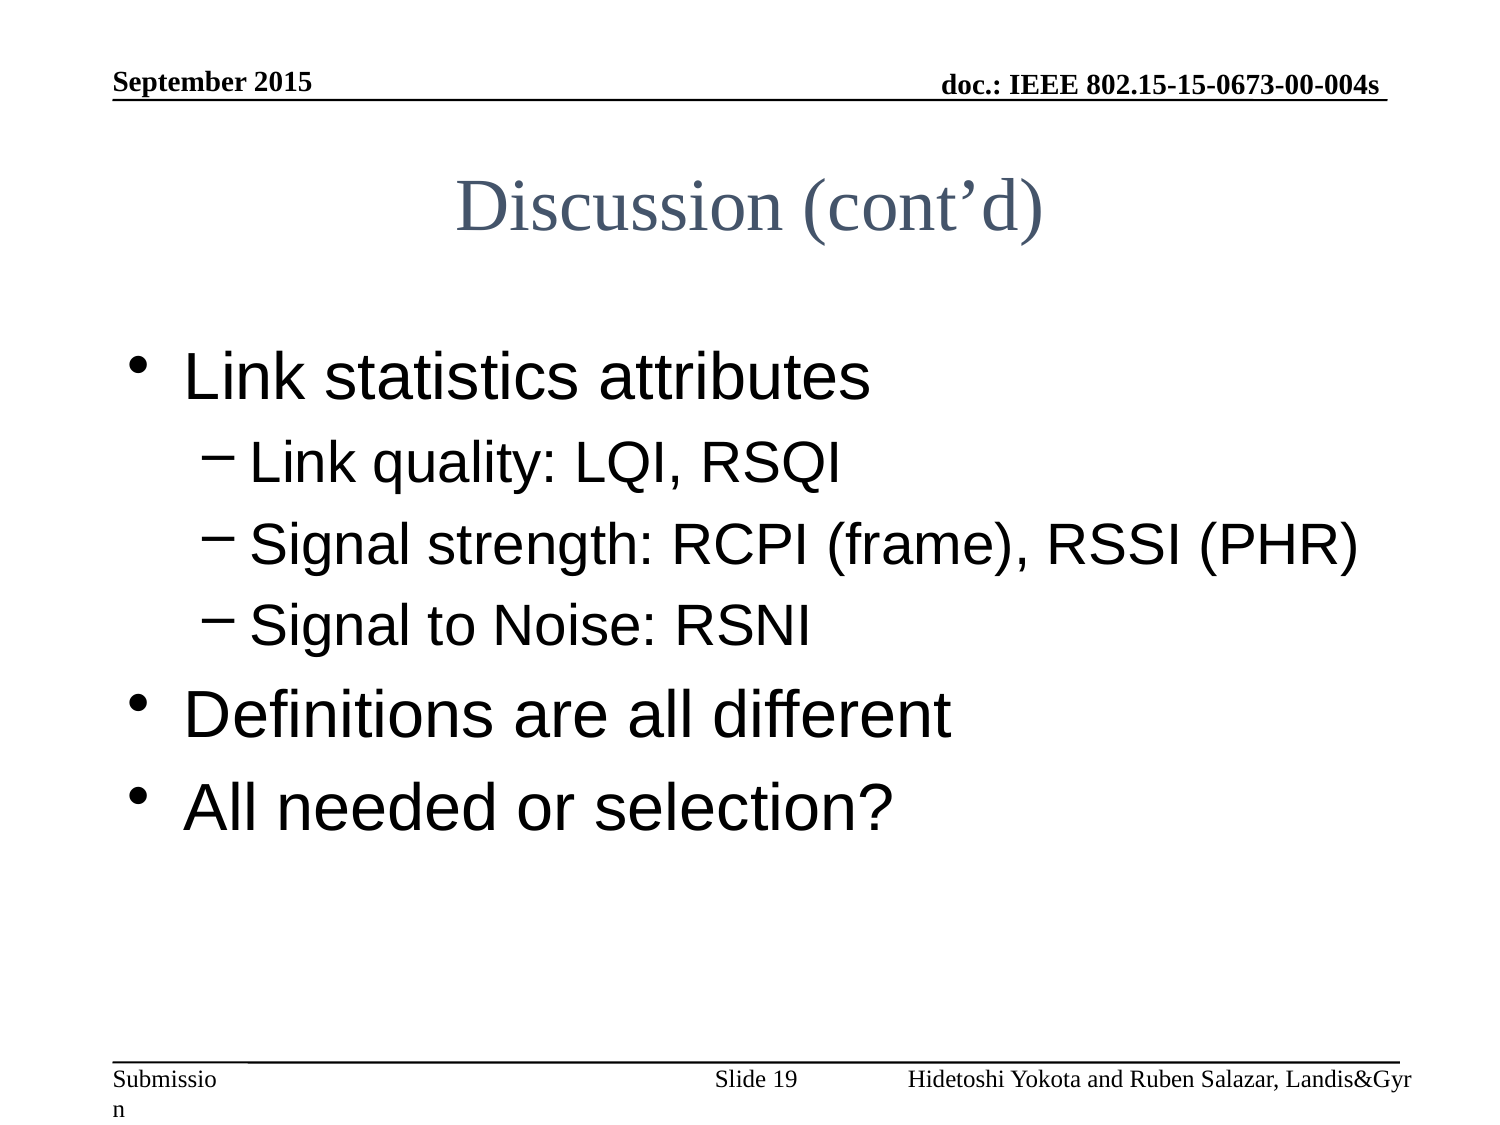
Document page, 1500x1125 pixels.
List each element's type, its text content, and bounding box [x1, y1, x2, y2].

list Link statistics attributes Link quality: LQI, RSQI Signal strength: RCPI (frame), RSSI (PHR) Signal to Noise: RSNI Definitions are all different All needed or selection? [112, 324, 1388, 1000]
slide_number Slide 19 [712, 1062, 800, 1093]
footer Hidetoshi Yokota and Ruben Salazar, Landis&Gyr [900, 1062, 1413, 1093]
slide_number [112, 62, 375, 98]
title Discussion (cont’d) [112, 112, 1388, 288]
